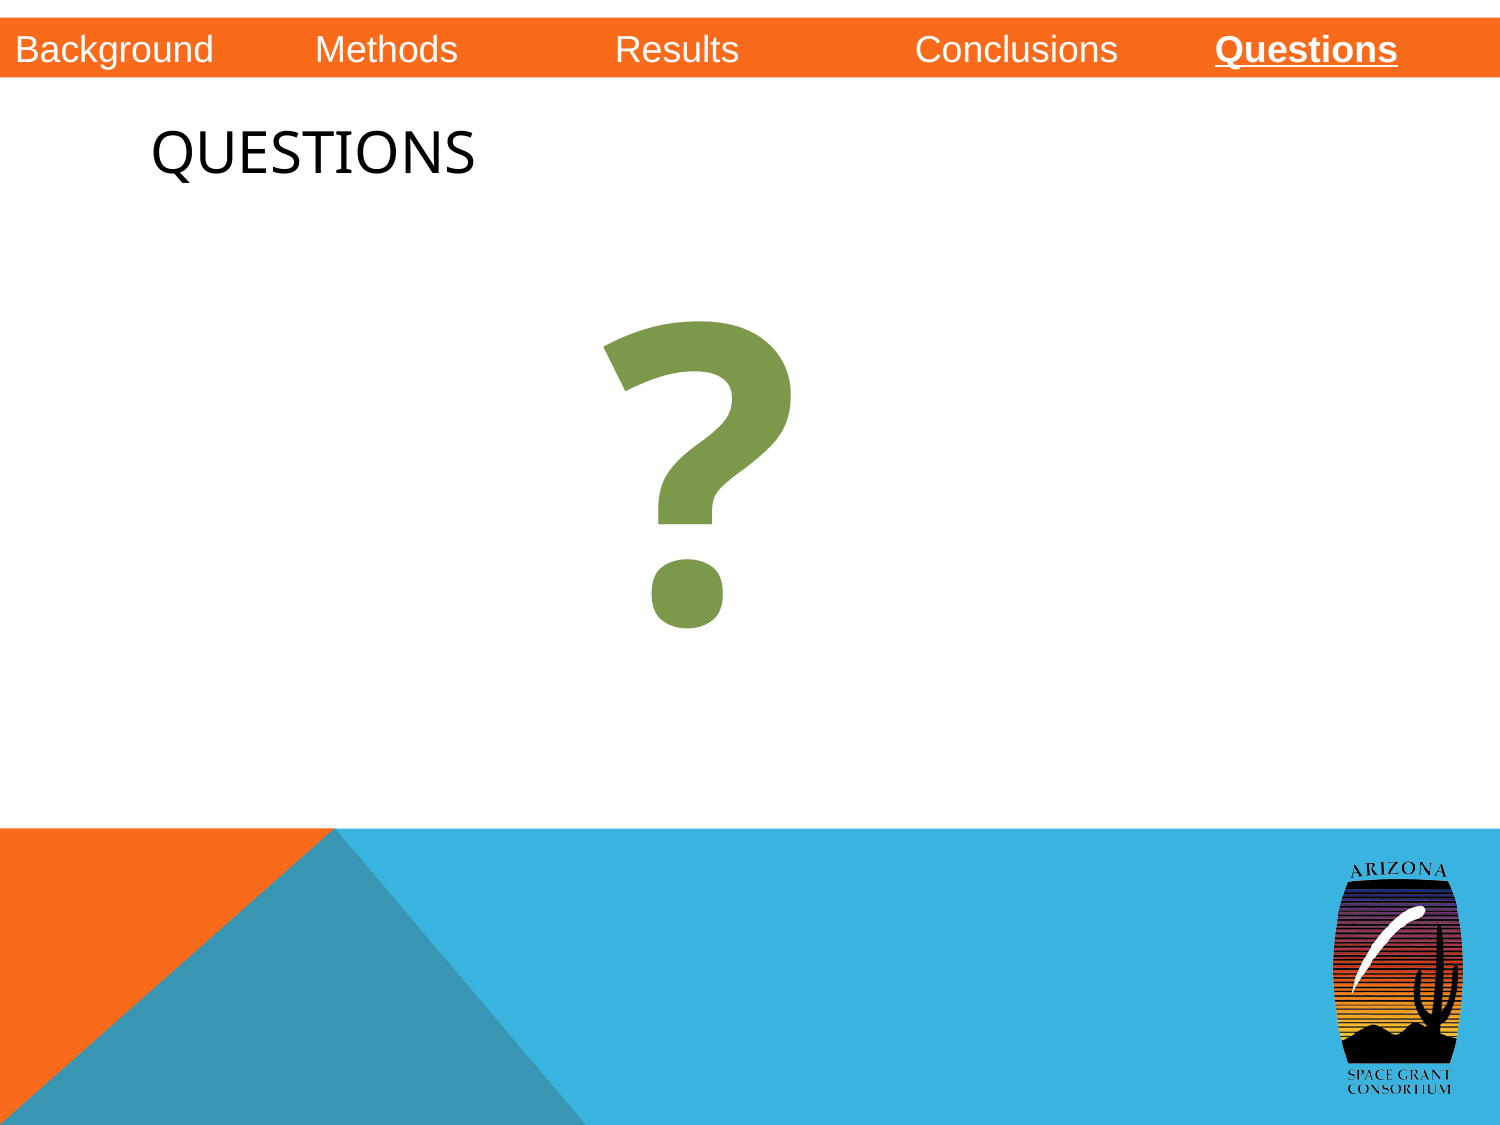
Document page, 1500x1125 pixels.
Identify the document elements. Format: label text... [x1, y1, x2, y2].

picture [1303, 849, 1492, 1100]
title Questions [135, 104, 1369, 195]
list ? [81, 199, 1322, 898]
text_box Background Methods Results Conclusions Questions [0, 17, 1500, 78]
